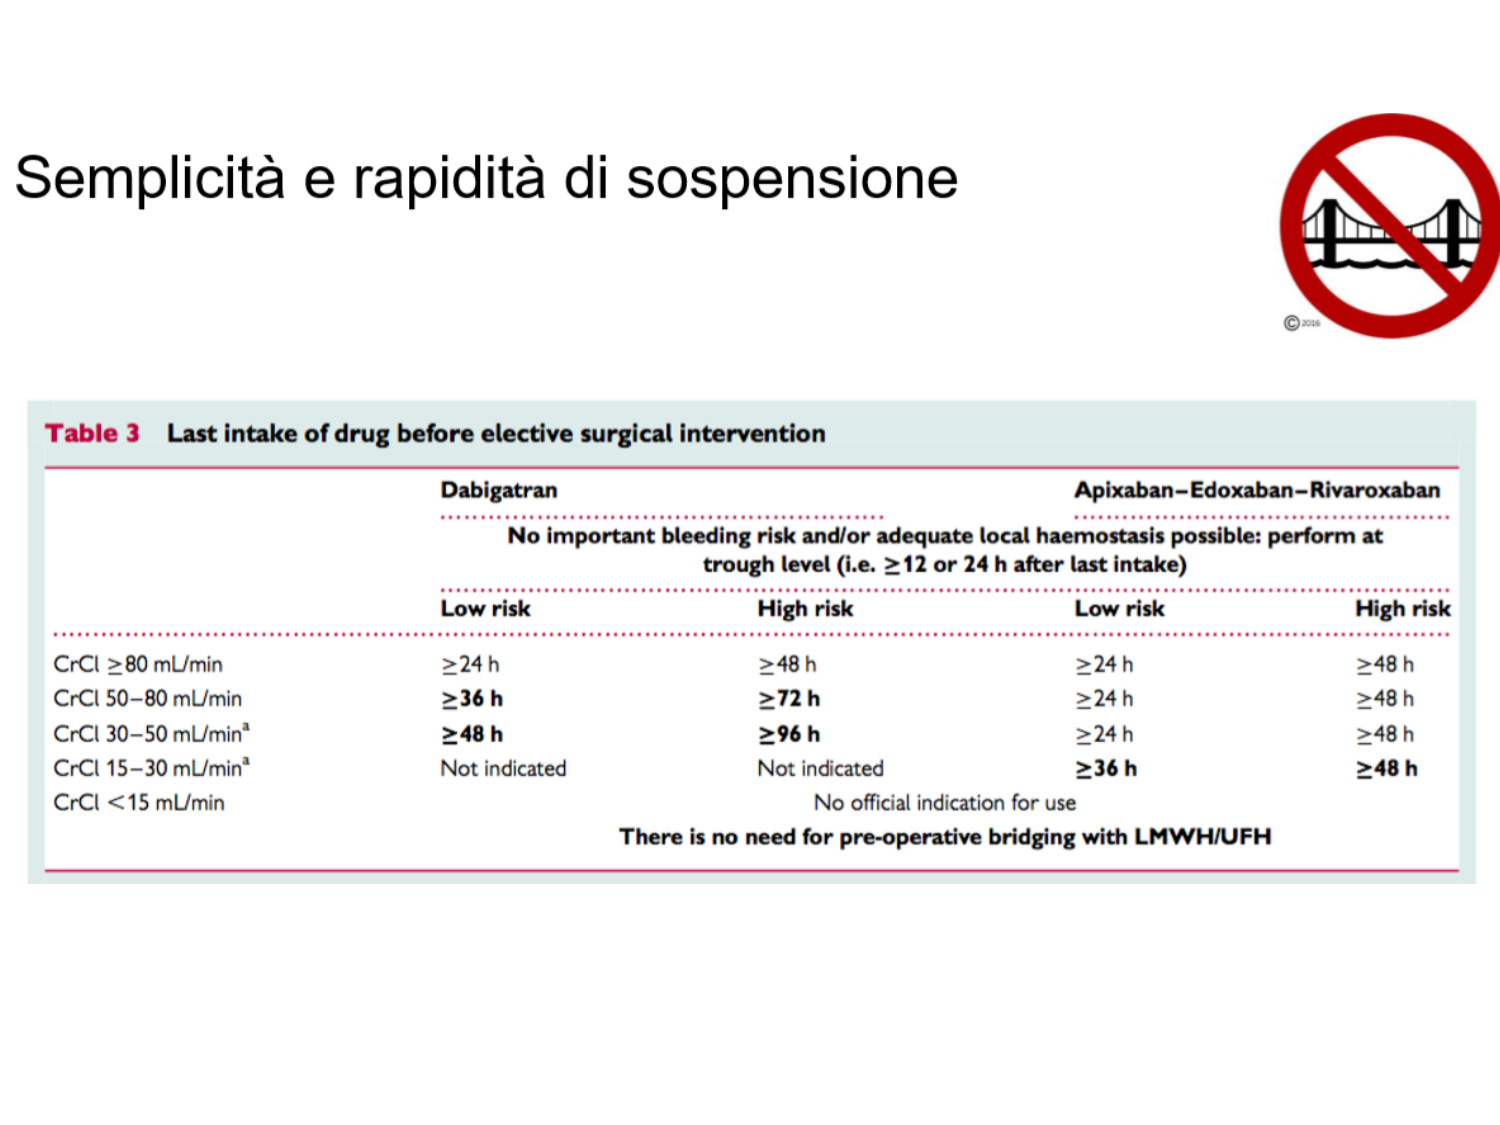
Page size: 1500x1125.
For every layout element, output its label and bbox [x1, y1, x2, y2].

picture [0, 113, 1500, 885]
